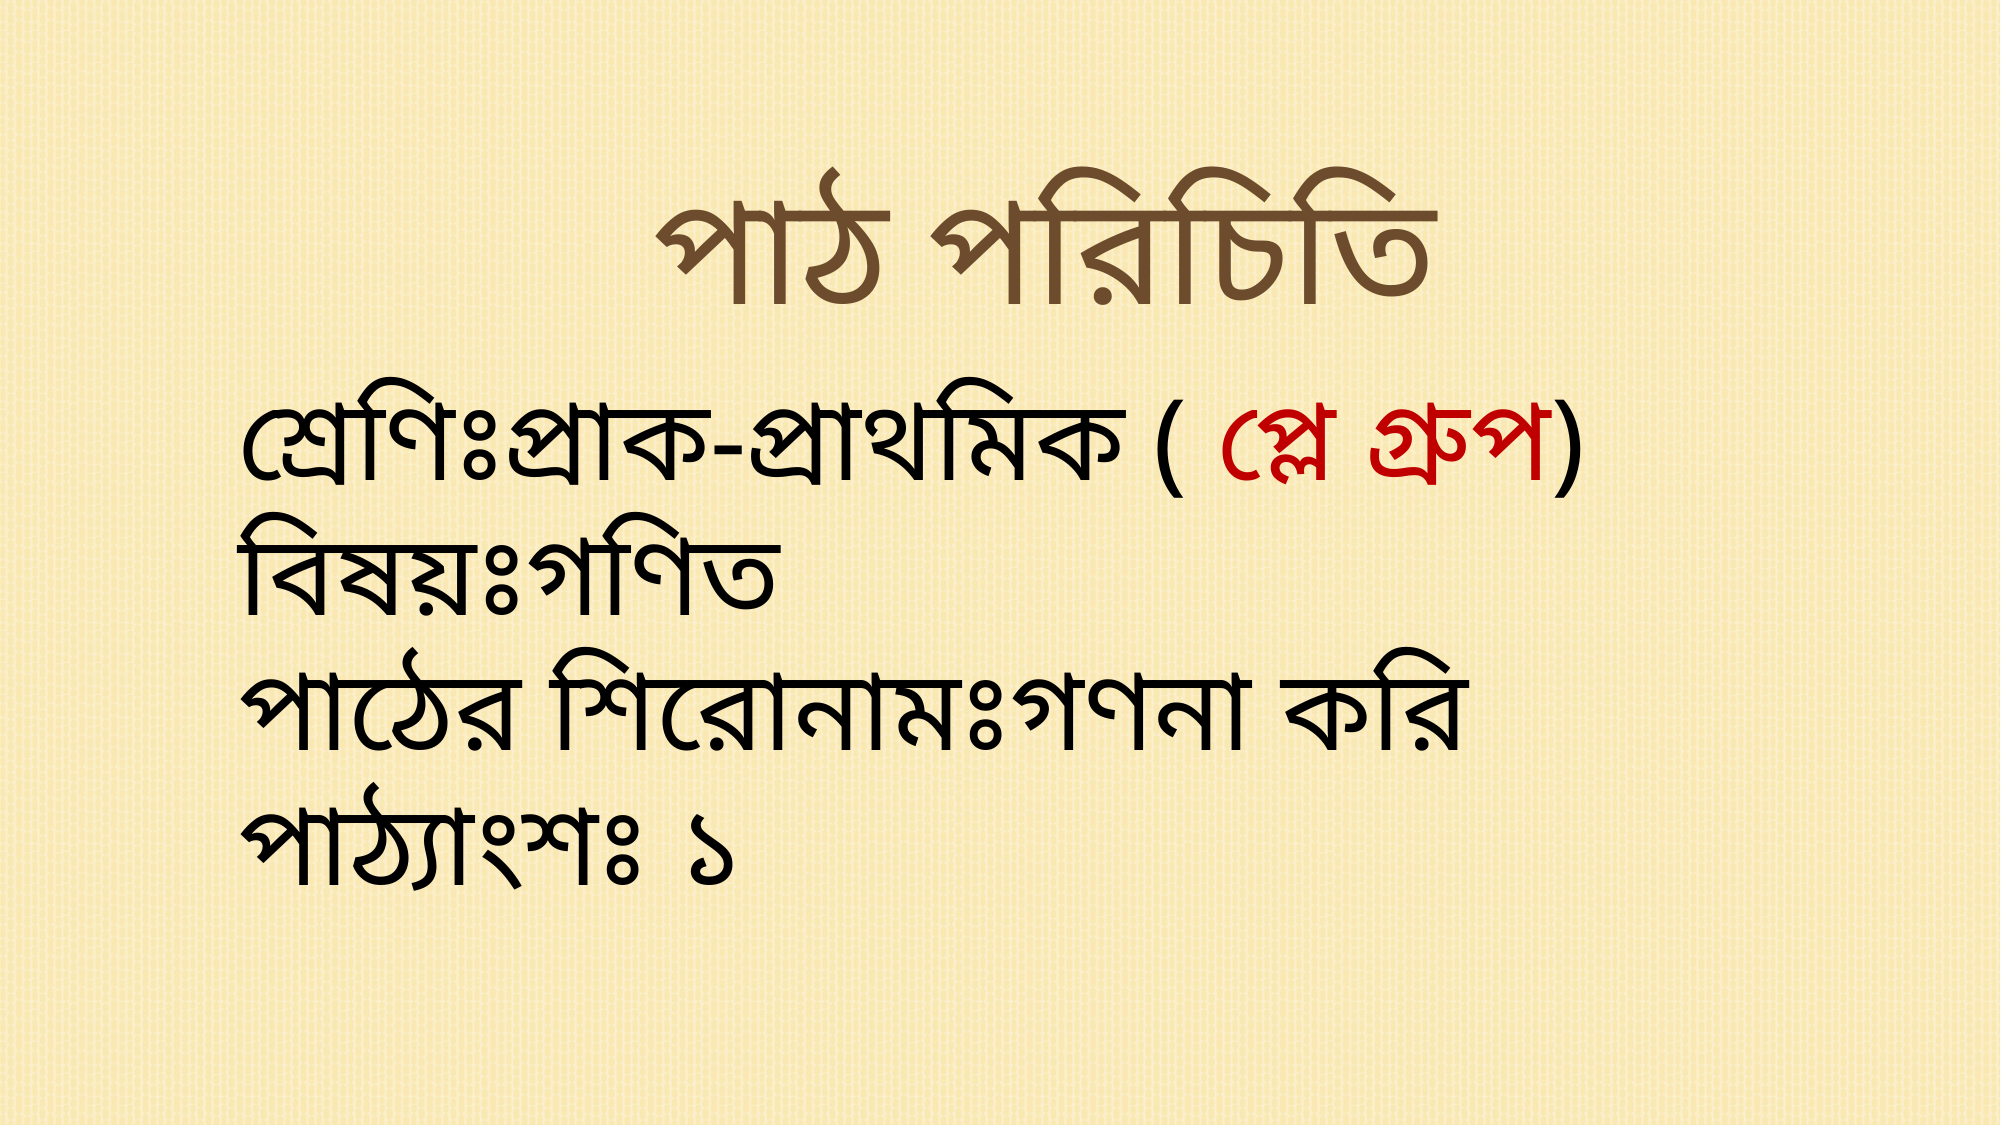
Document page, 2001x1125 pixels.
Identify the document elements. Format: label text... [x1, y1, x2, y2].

text_box শ্রেণিঃপ্রাক-প্রাথমিক ( প্লে গ্রুপ) বিষয়ঃগণিত পাঠের শিরোনামঃগণনা করি পাঠ্যাংশঃ ১ [224, 360, 1626, 916]
text_box পাঠ পরিচিতি [638, 147, 2000, 343]
